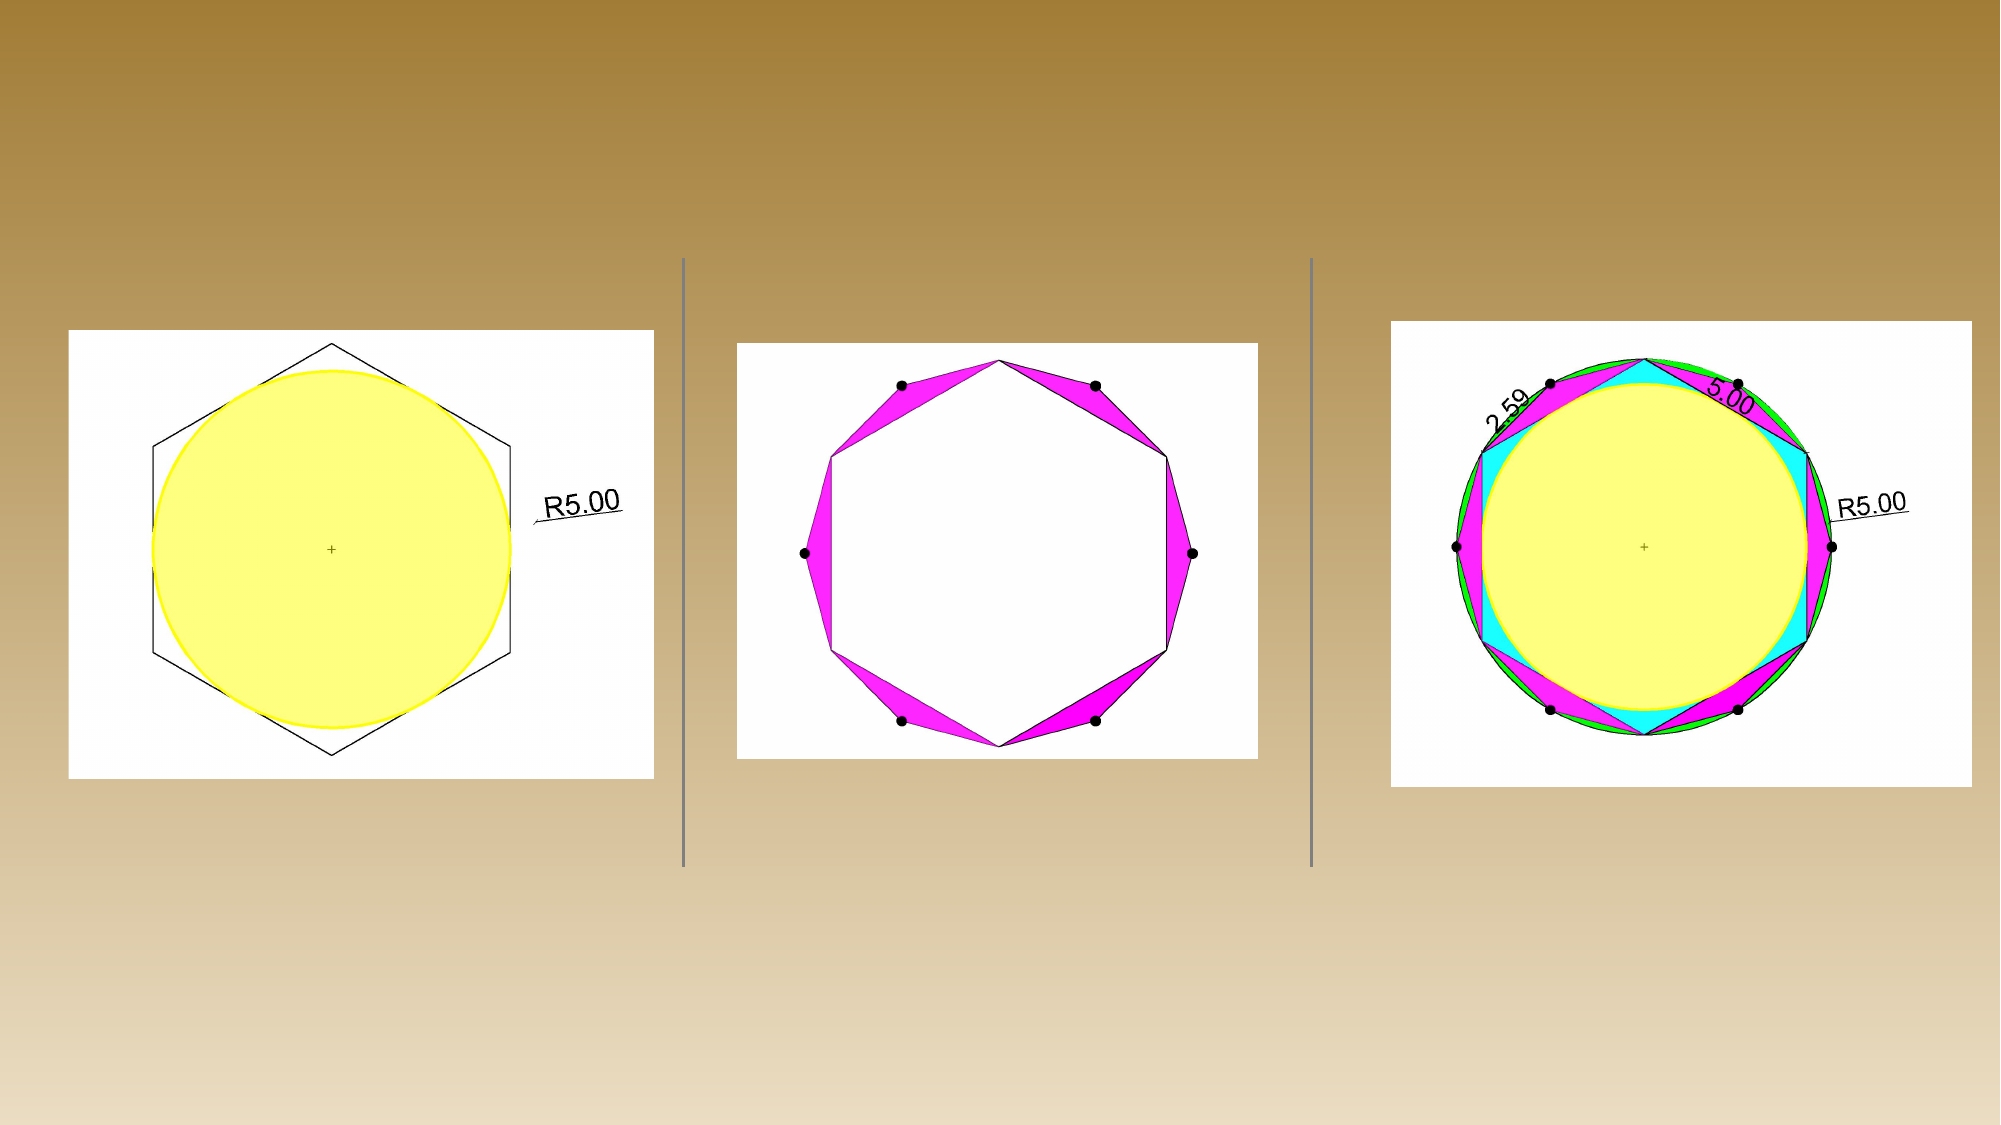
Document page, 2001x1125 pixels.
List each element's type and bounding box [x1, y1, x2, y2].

picture [1391, 321, 1973, 787]
picture [737, 343, 1258, 760]
picture [68, 329, 655, 779]
